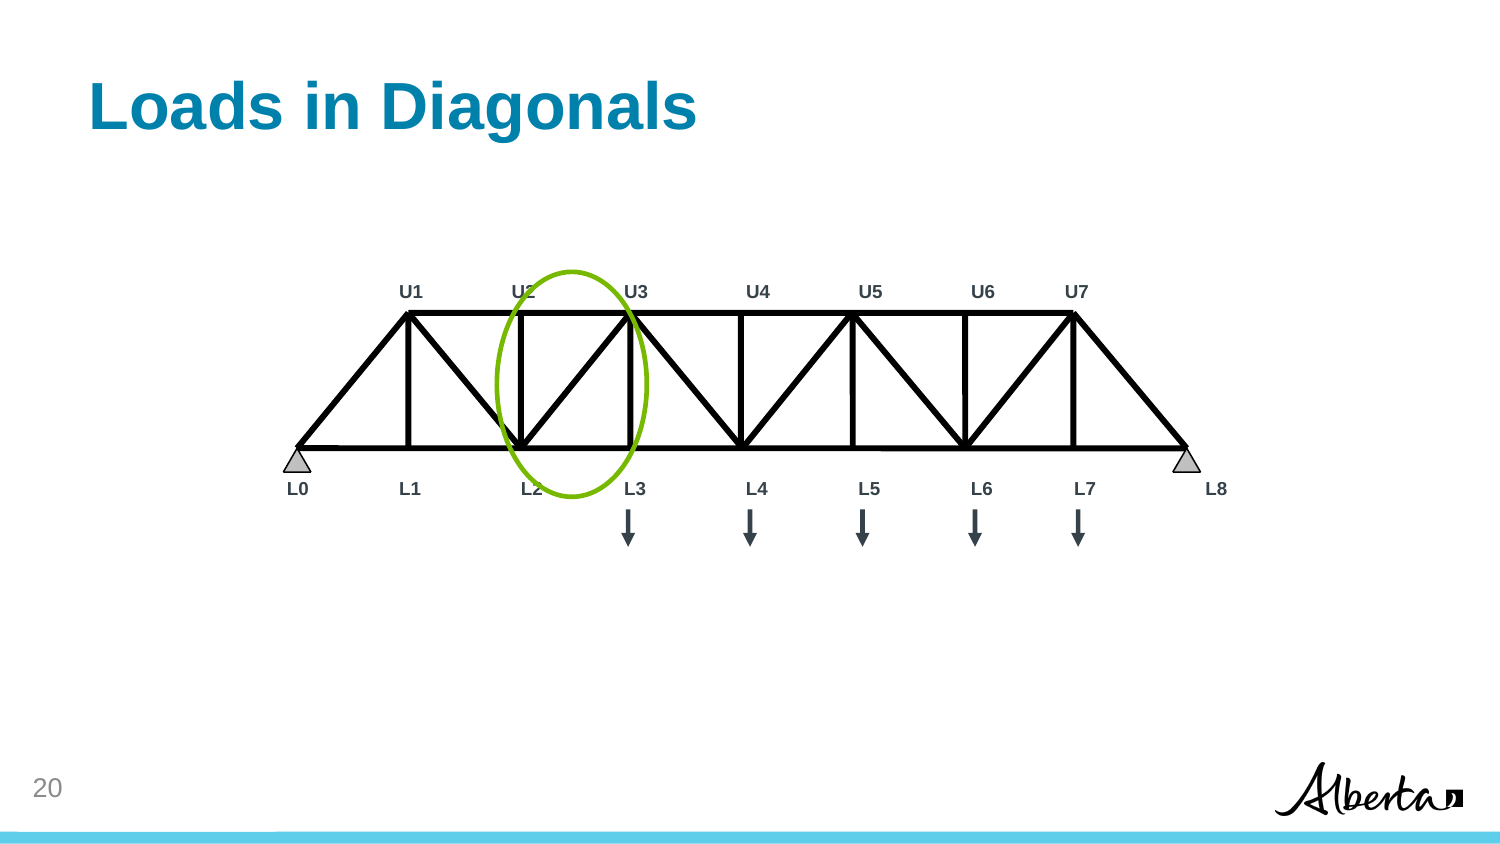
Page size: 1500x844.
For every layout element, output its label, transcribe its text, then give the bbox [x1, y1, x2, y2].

text_box L1 [384, 468, 471, 506]
text_box L2 [506, 468, 570, 506]
text_box U5 [843, 271, 923, 310]
slide_number 19 [17, 764, 356, 810]
text_box L6 [956, 468, 1023, 506]
text_box [1071, 509, 1085, 547]
text_box [1172, 449, 1200, 472]
text_box U4 [731, 271, 804, 310]
text_box [968, 509, 982, 547]
text_box U2 [496, 271, 563, 310]
text_box [856, 509, 869, 547]
text_box U7 [1049, 271, 1129, 310]
text_box [283, 448, 311, 472]
text_box L0 [272, 468, 330, 506]
text_box U6 [956, 271, 1027, 310]
text_box U1 [384, 271, 459, 310]
picture [1275, 762, 1463, 816]
text_box U3 [609, 271, 671, 310]
text_box L4 [731, 468, 798, 506]
text_box [621, 509, 635, 547]
text_box [743, 509, 757, 547]
text_box L7 [1059, 468, 1145, 506]
text_box [496, 271, 647, 497]
title Loads in Diagonals [88, 55, 1437, 141]
text_box L8 [1190, 468, 1266, 506]
text_box L3 [609, 468, 680, 506]
text_box L5 [843, 468, 915, 506]
